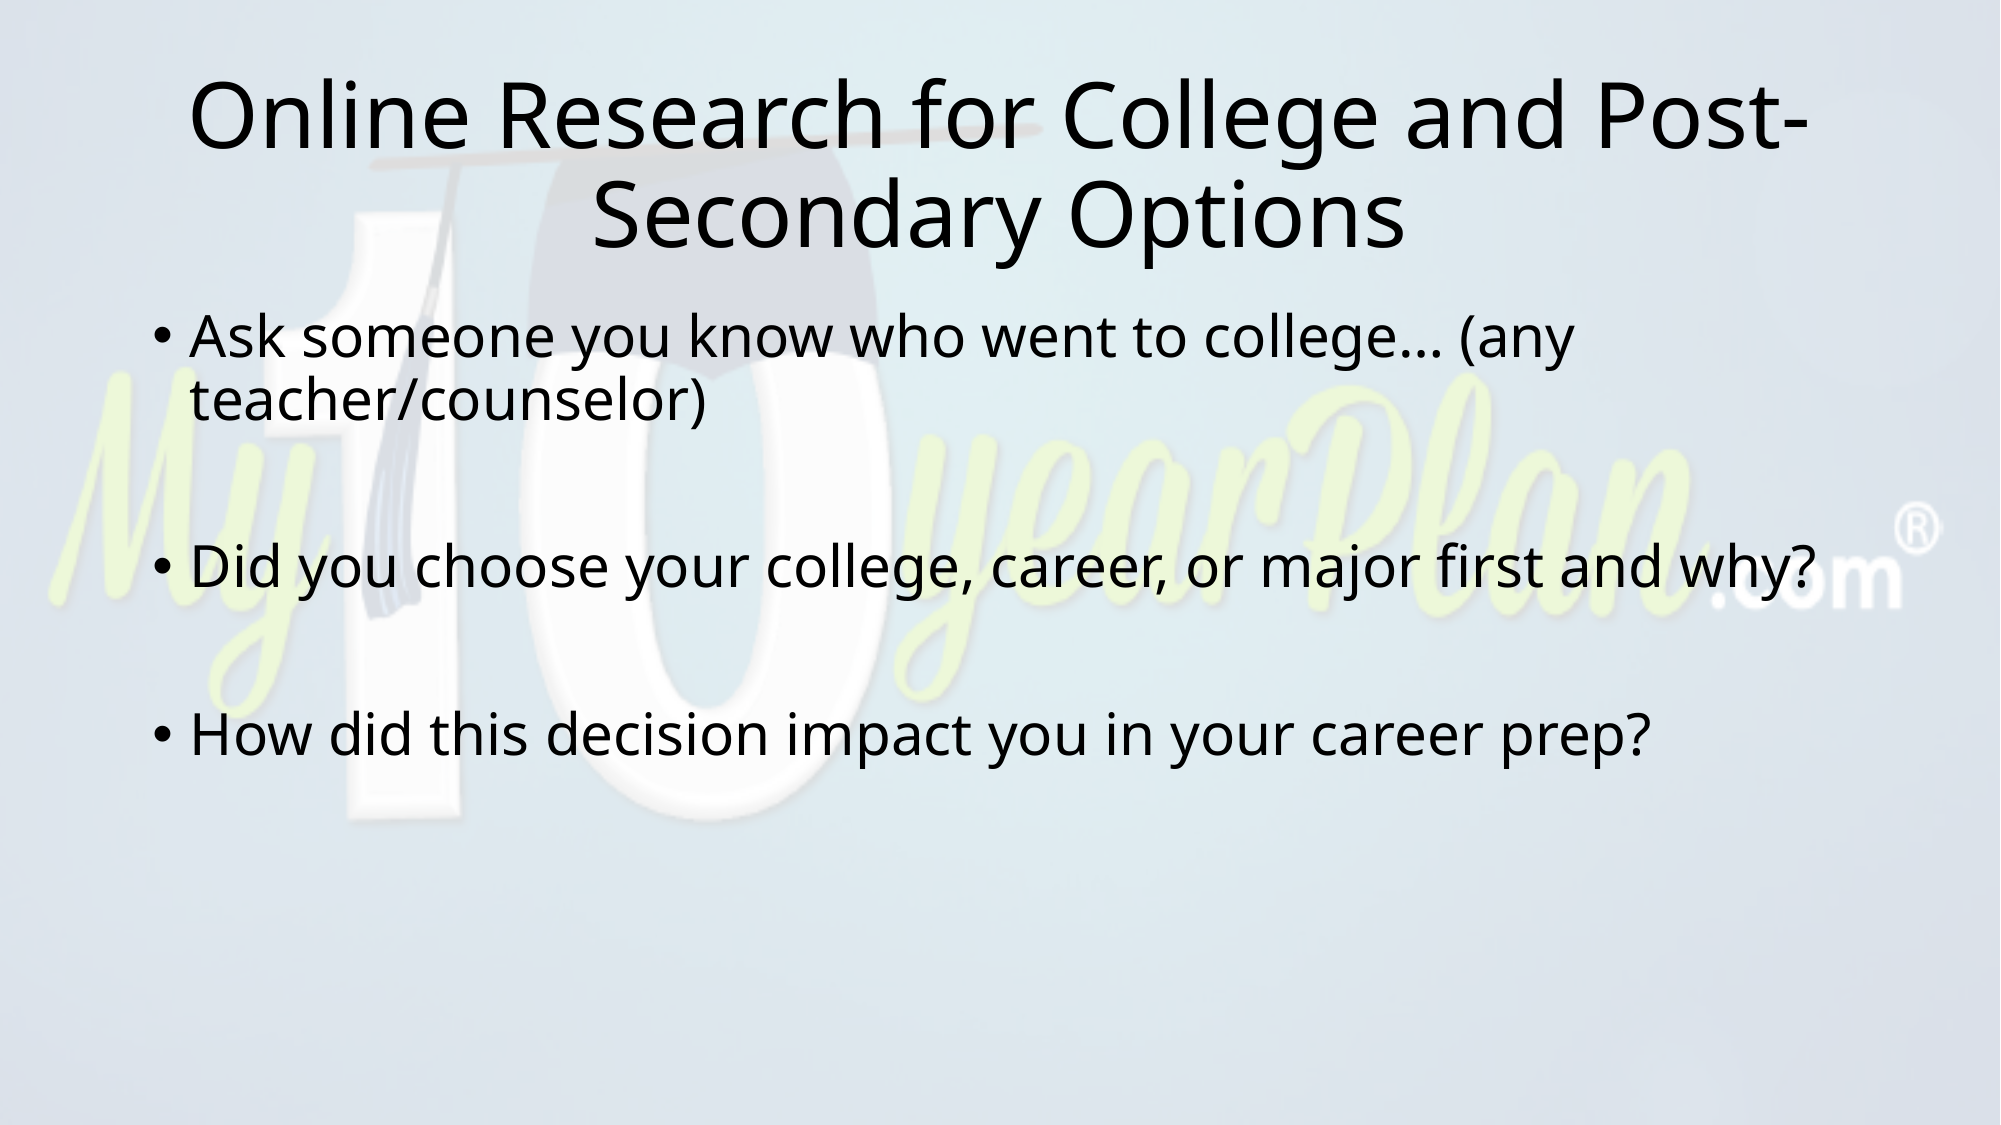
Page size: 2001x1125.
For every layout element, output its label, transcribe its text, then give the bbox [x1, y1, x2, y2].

title Online Research for College and Post-Secondary Options [137, 59, 1863, 278]
list Ask someone you know who went to college… (any teacher/counselor) Did you choose your college, career, or major first and why? How did this decision impact you in your career prep? [137, 299, 1863, 1014]
